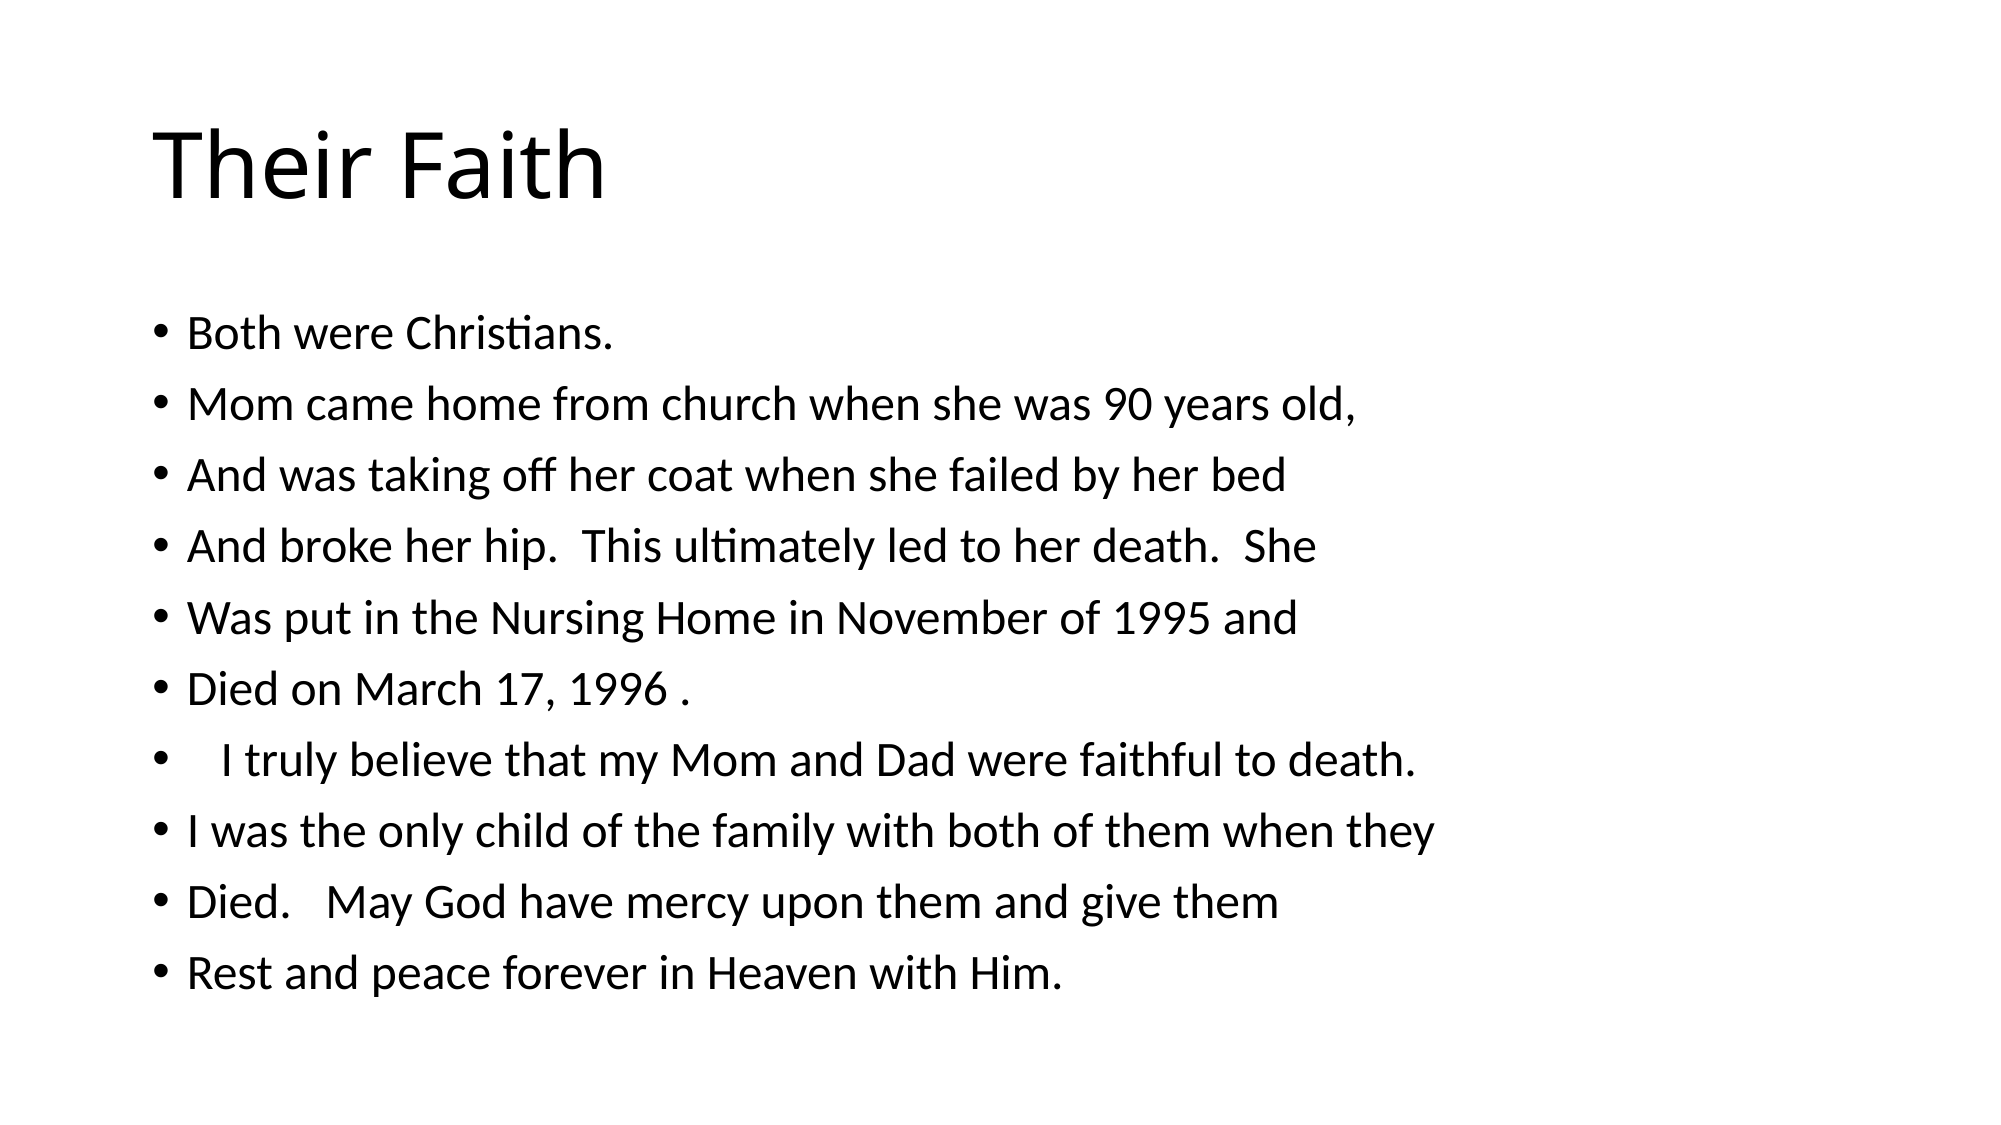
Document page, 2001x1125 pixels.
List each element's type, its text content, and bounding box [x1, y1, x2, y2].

title Their Faith [137, 59, 1863, 278]
list Both were Christians. Mom came home from church when she was 90 years old, And was taking off her coat when she failed by her bed And broke her hip. This ultimately led to her death. She Was put in the Nursing Home in November of 1995 and Died on March 17, 1996 . I truly believe that my Mom and Dad were faithful to death. I was the only child of the family with both of them when they Died. May God have mercy upon them and give them Rest and peace forever in Heaven with Him. [137, 299, 1863, 1014]
